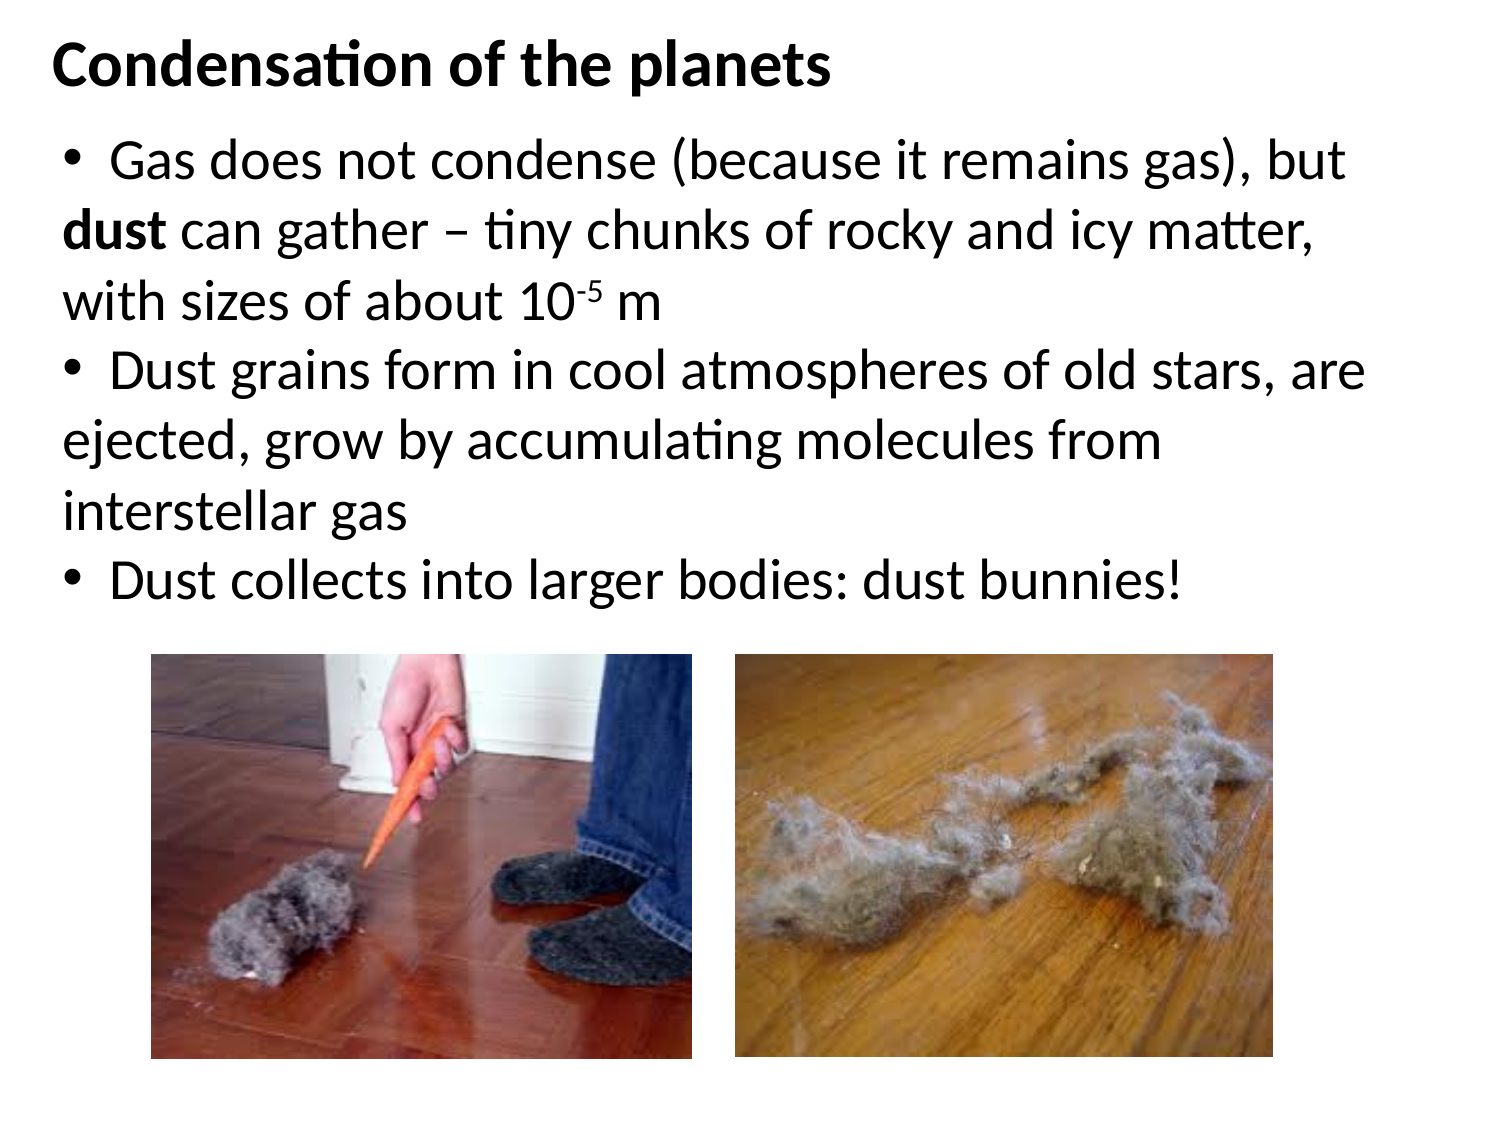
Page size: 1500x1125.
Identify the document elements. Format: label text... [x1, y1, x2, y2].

picture [734, 654, 1273, 1057]
text_box Condensation of the planets [37, 12, 1467, 127]
text_box Gas does not condense (because it remains gas), but dust can gather – tiny chunks of rocky and icy matter, with sizes of about 10-5 m Dust grains form in cool atmospheres of old stars, are ejected, grow by accumulating molecules from interstellar gas Dust collects into larger bodies: dust bunnies! [47, 114, 1430, 619]
picture [151, 654, 692, 1059]
